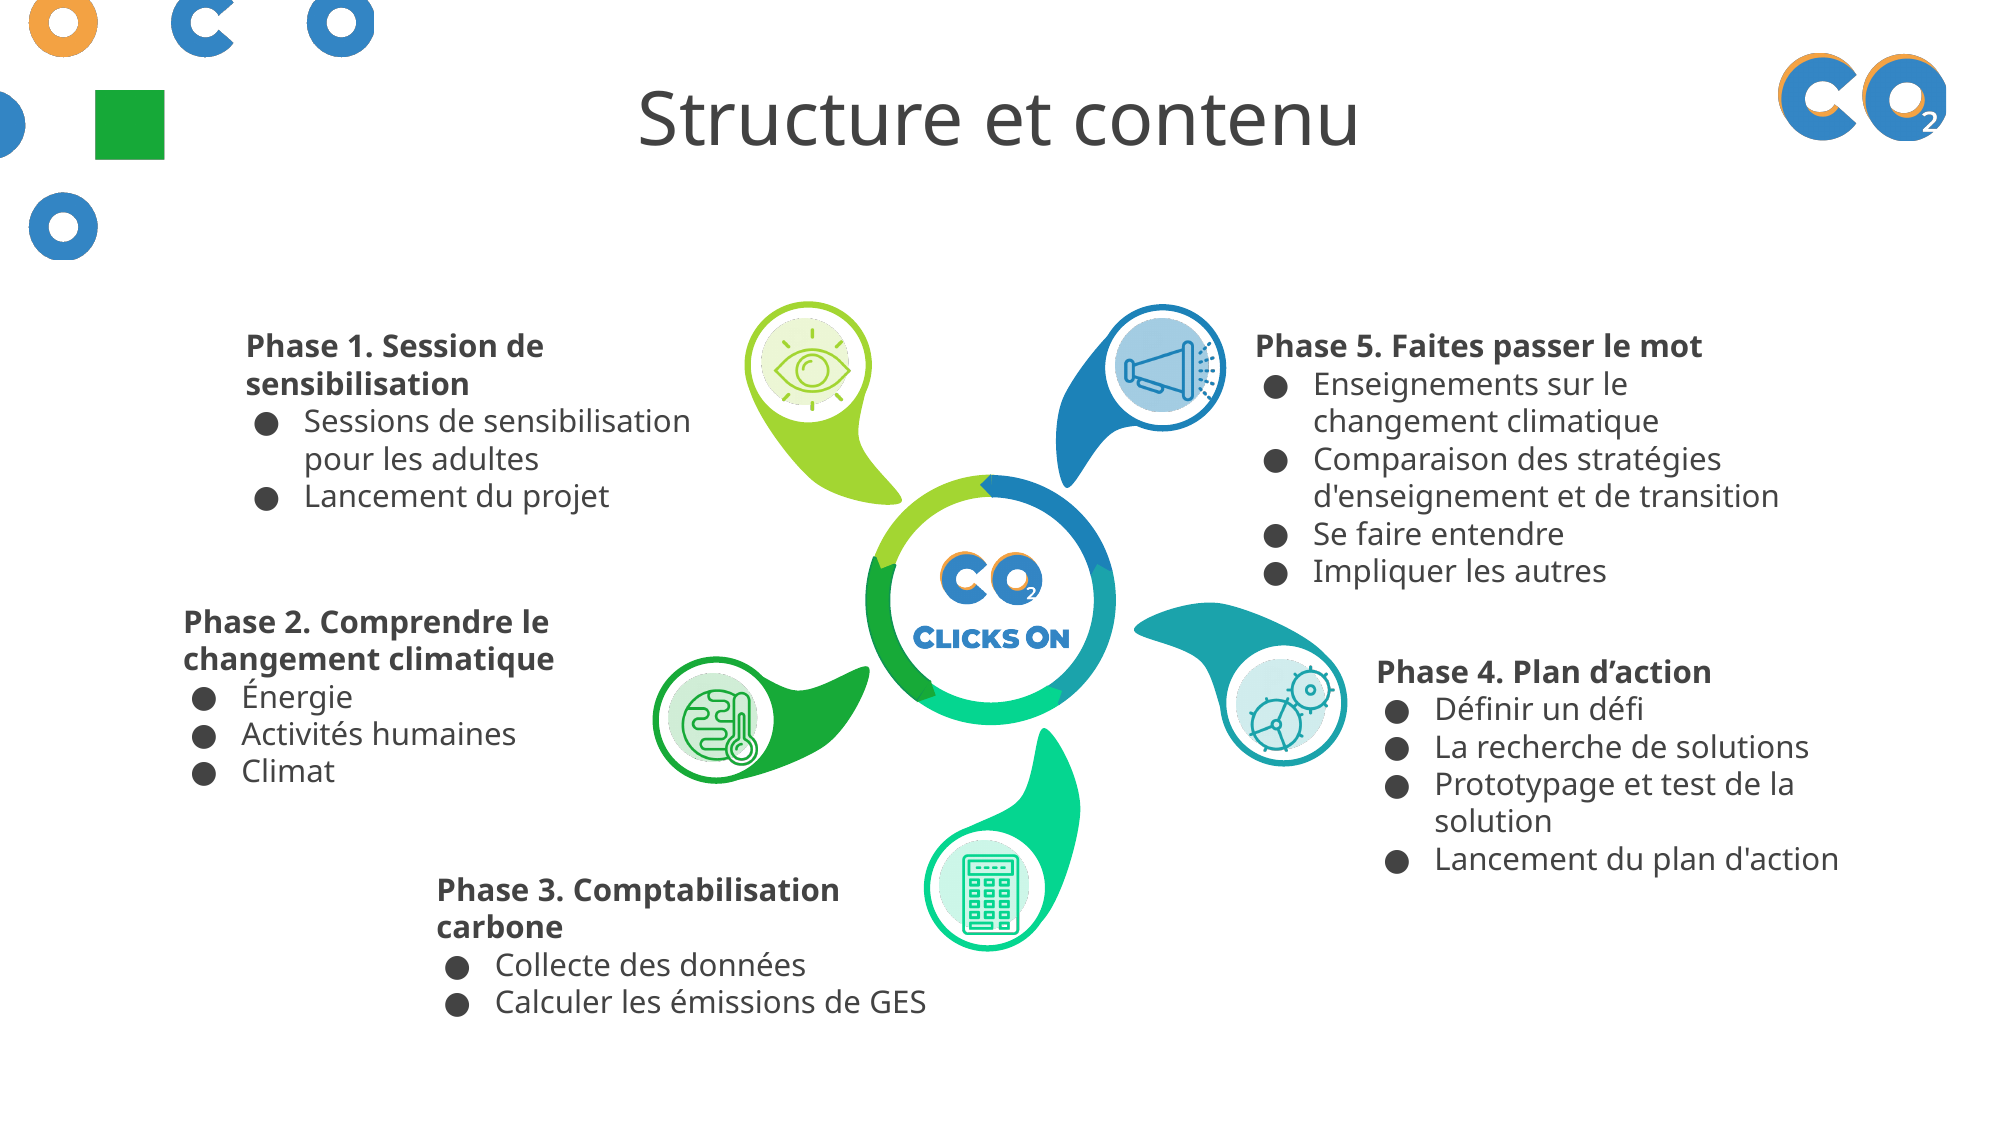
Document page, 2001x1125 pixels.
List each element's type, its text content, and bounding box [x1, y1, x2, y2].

picture [939, 839, 1029, 935]
picture [761, 317, 851, 411]
text_box Phase 5. Faites passer le mot Enseignements sur le changement climatique Comparaison des stratégies d'enseignement et de transition Se faire entendre Impliquer les autres [1239, 311, 1809, 531]
picture [668, 673, 759, 766]
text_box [819, 428, 1164, 772]
picture [1235, 659, 1336, 752]
text_box Phase 3. Comptabilisation carbone Collecte des données Calculer les émissions de GES [421, 855, 991, 1074]
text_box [655, 623, 873, 817]
text_box Phase 1. Session de sensibilisation Sessions de sensibilisation pour les adultes Lancement du projet [230, 311, 748, 531]
picture [1114, 318, 1215, 412]
text_box Phase 4. Plan d’action Définir un défi La recherche de solutions Prototypage et test de la solution Lancement du plan d'action [1360, 636, 1930, 856]
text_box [1131, 549, 1345, 764]
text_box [1023, 299, 1224, 490]
list Structure et contenu [50, 61, 1950, 181]
picture [1778, 53, 1947, 61]
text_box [747, 304, 903, 506]
picture [0, 0, 374, 260]
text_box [919, 725, 1140, 949]
text_box Phase 2. Comprendre le changement climatique Énergie Activités humaines Climat [168, 586, 737, 806]
